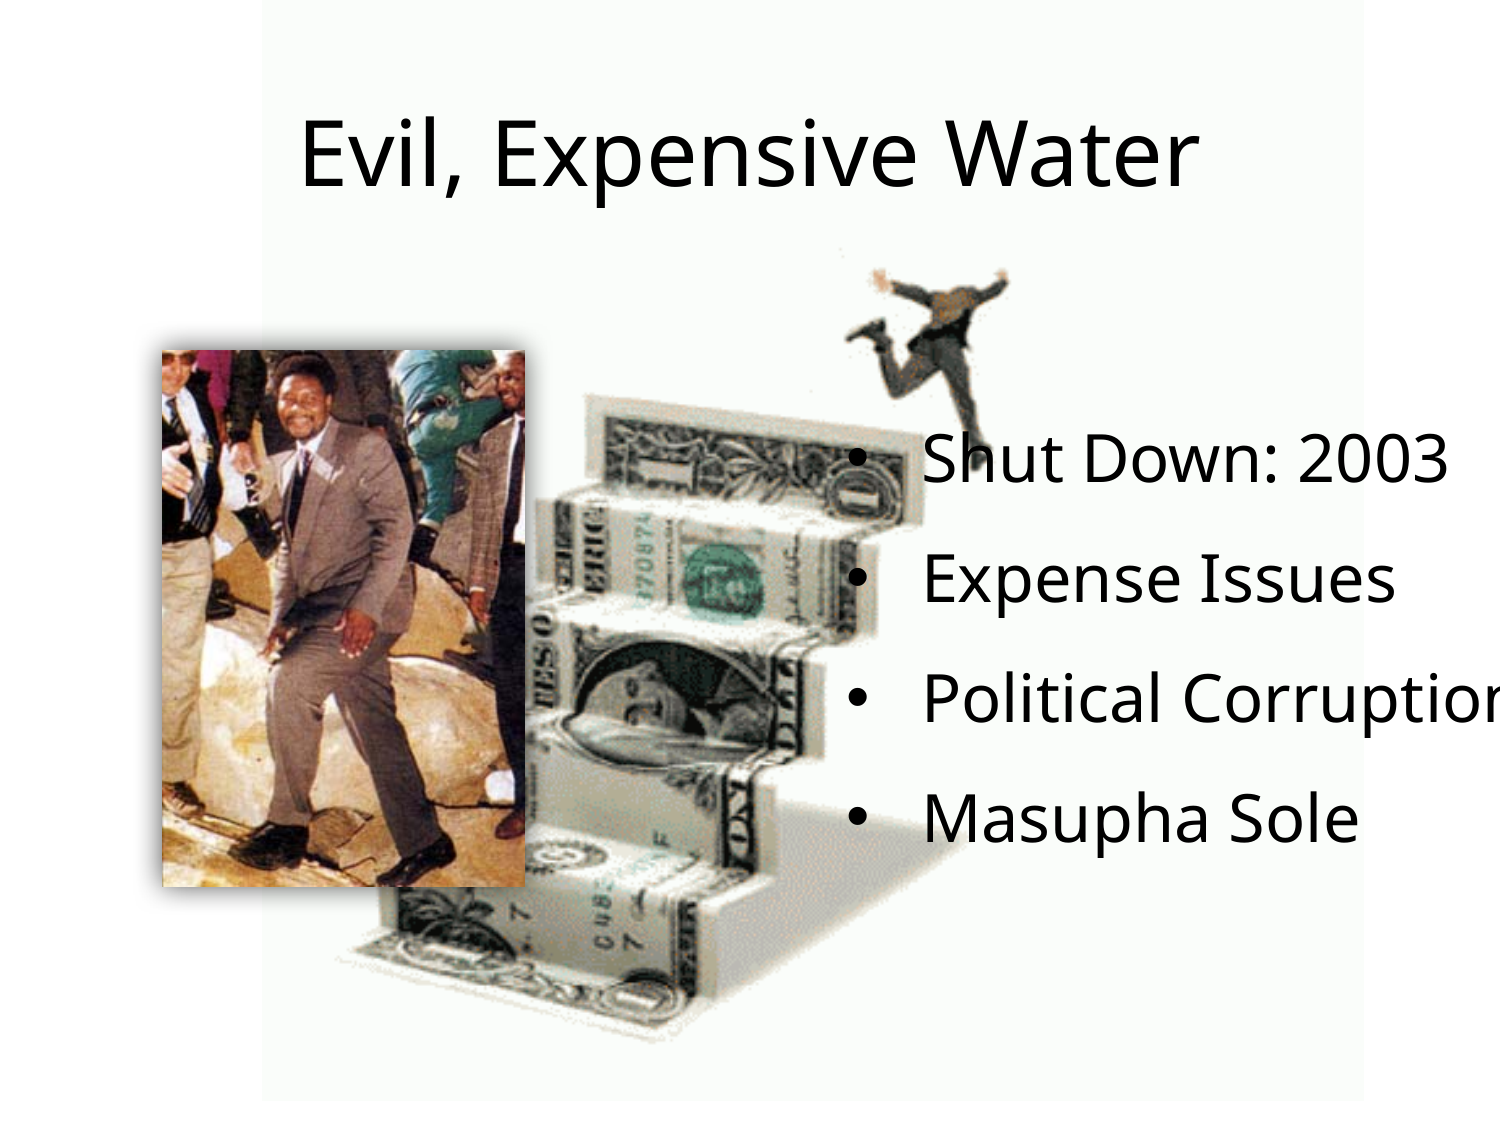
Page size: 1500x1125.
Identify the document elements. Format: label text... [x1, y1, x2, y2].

picture [162, 0, 1364, 1102]
text_box Shut Down: 2003 Expense Issues Political Corruption Masupha Sole [1368, 368, 1500, 864]
